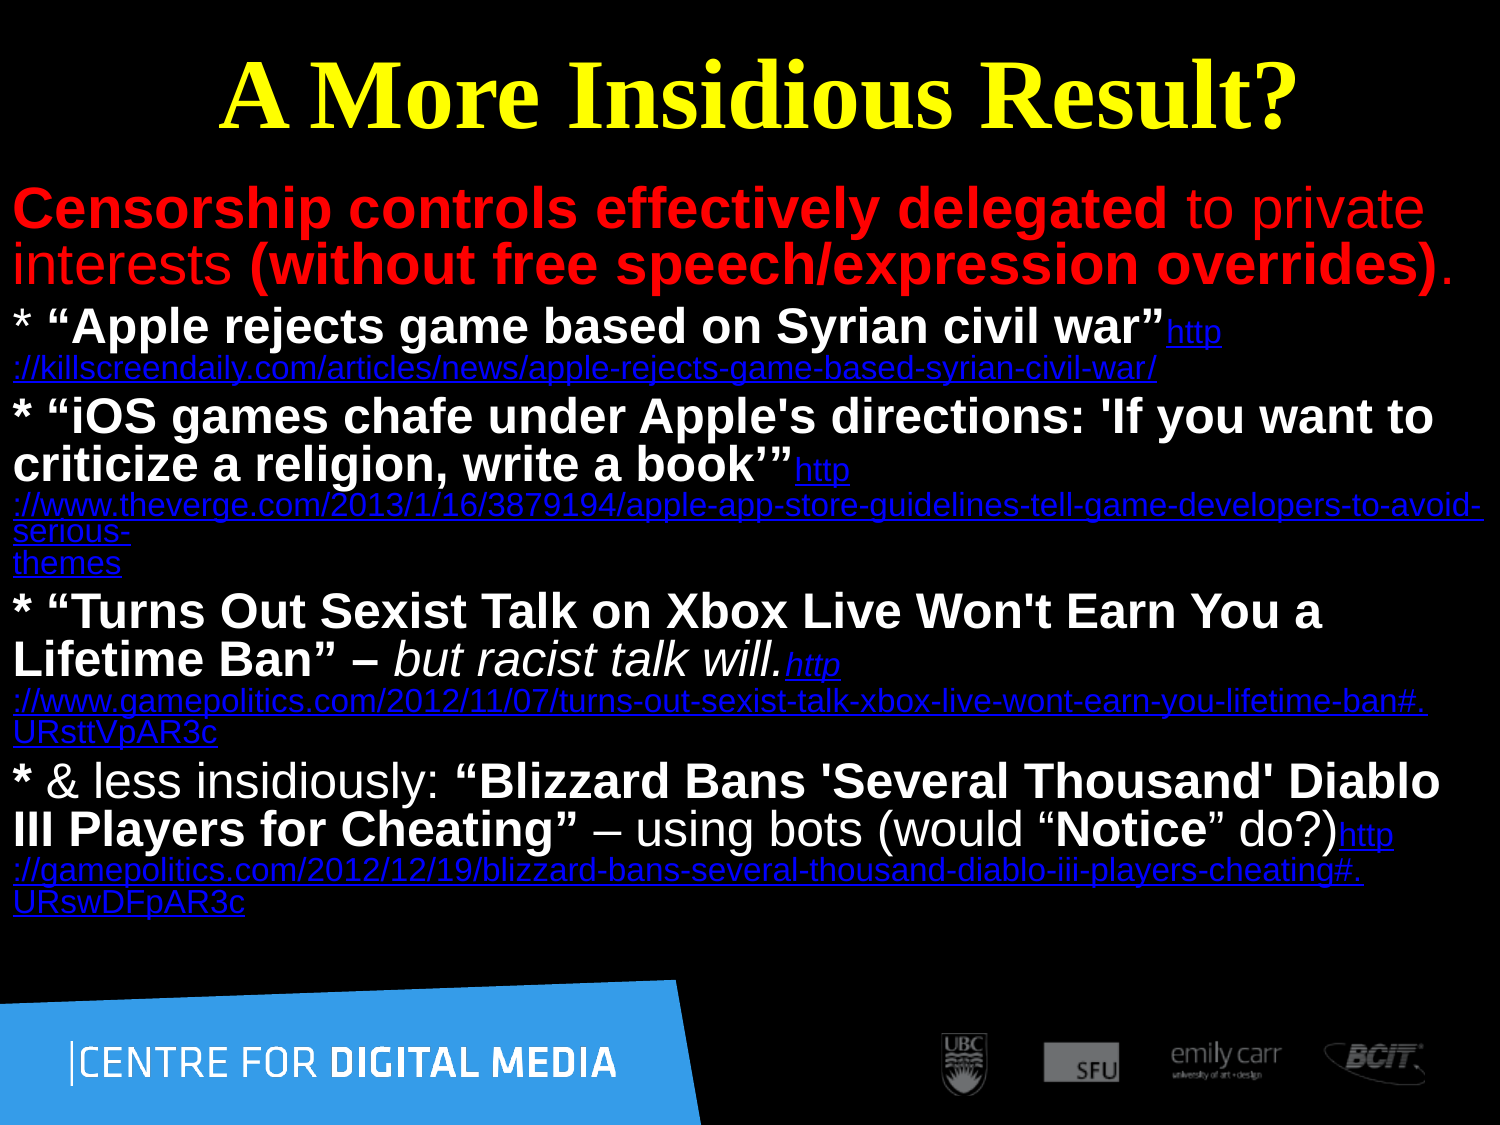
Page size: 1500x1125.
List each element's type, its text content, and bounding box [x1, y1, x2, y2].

title A More Insidious Result? [75, 4, 1425, 171]
list Censorship controls effectively delegated to private interests (without free speech/expression overrides). * “Apple rejects game based on Syrian civil war”http://killscreendaily.com/articles/news/apple-rejects-game-based-syrian-civil-war/ * “iOS games chafe under Apple's directions: 'If you want to criticize a religion, write a book’”http://www.theverge.com/2013/1/16/3879194/apple-app-store-guidelines-tell-game-developers-to-avoid-serious-themes * “Turns Out Sexist Talk on Xbox Live Won't Earn You a Lifetime Ban” – but racist talk will.http://www.gamepolitics.com/2012/11/07/turns-out-sexist-talk-xbox-live-wont-earn-you-lifetime-ban#.URsttVpAR3c * & less insidiously: “Blizzard Bans 'Several Thousand' Diablo III Players for Cheating” – using bots (would “Notice” do?)http://gamepolitics.com/2012/12/19/blizzard-bans-several-thousand-diablo-iii-players-cheating#.URswDFpAR3c [0, 171, 1500, 1045]
